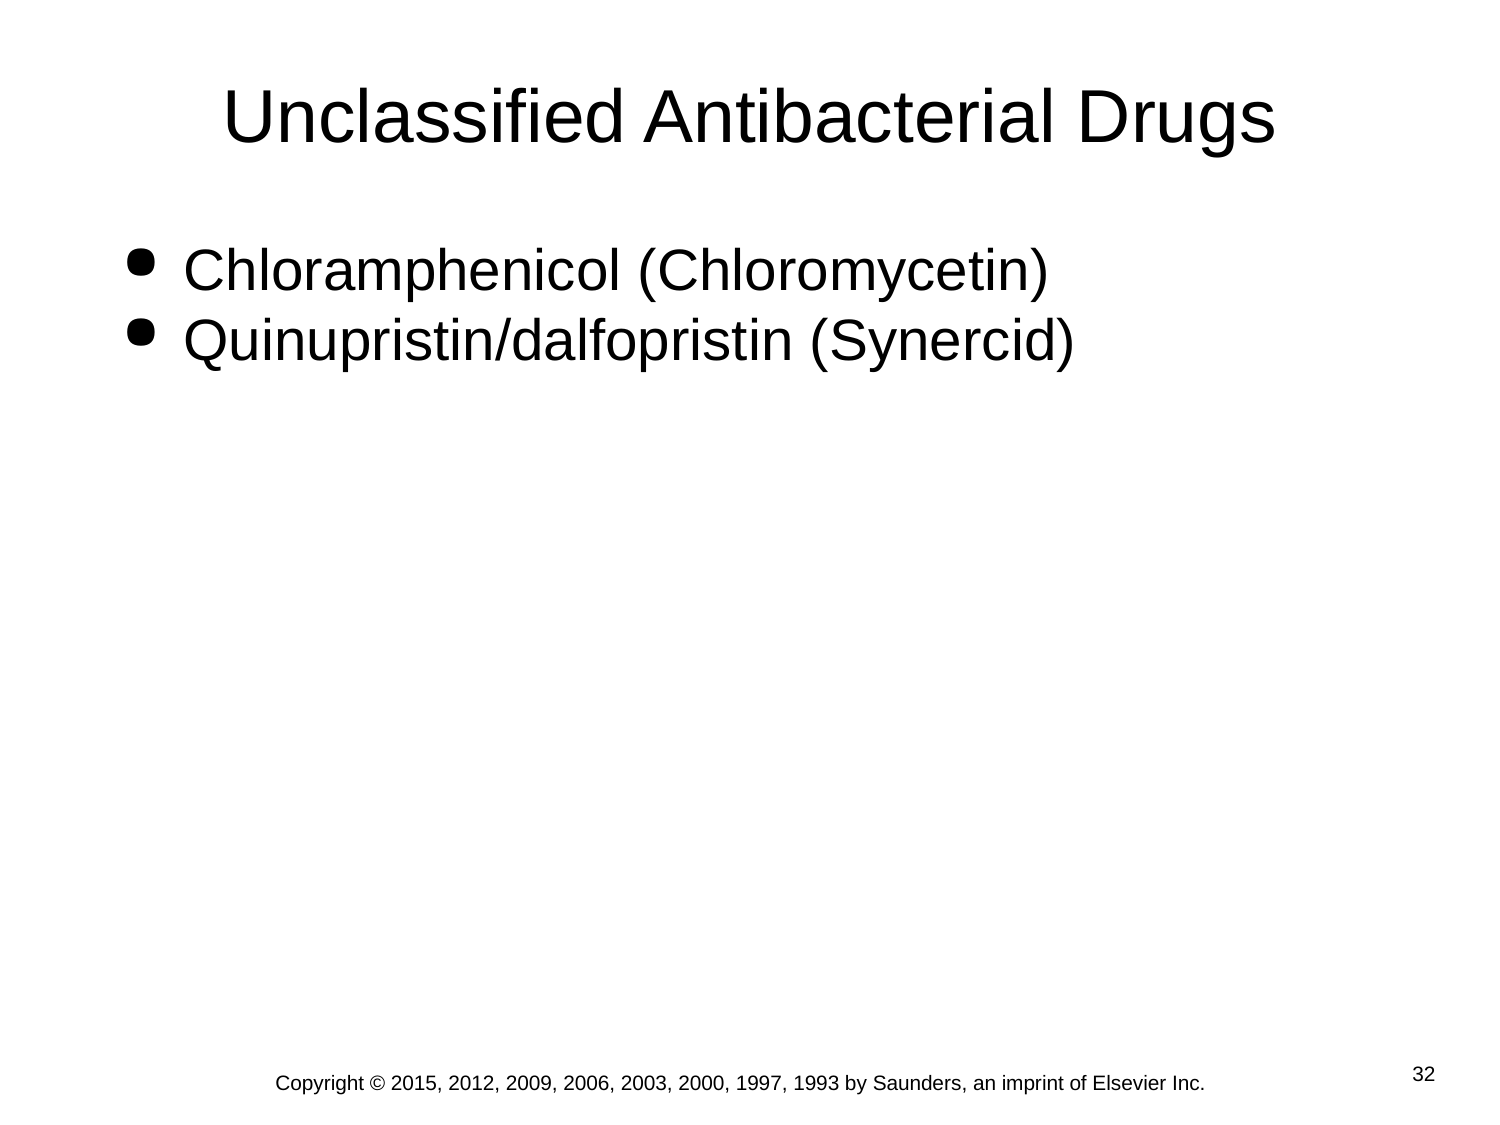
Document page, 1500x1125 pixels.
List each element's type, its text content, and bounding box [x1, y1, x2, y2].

list Chloramphenicol (Chloromycetin) Quinupristin/dalfopristin (Synercid) [112, 224, 1388, 928]
title Unclassified Antibacterial Drugs [112, 0, 1388, 224]
footer Copyright © 2015, 2012, 2009, 2006, 2003, 2000, 1997, 1993 by Saunders, an imprint of Elsevier Inc. [256, 1062, 1225, 1125]
